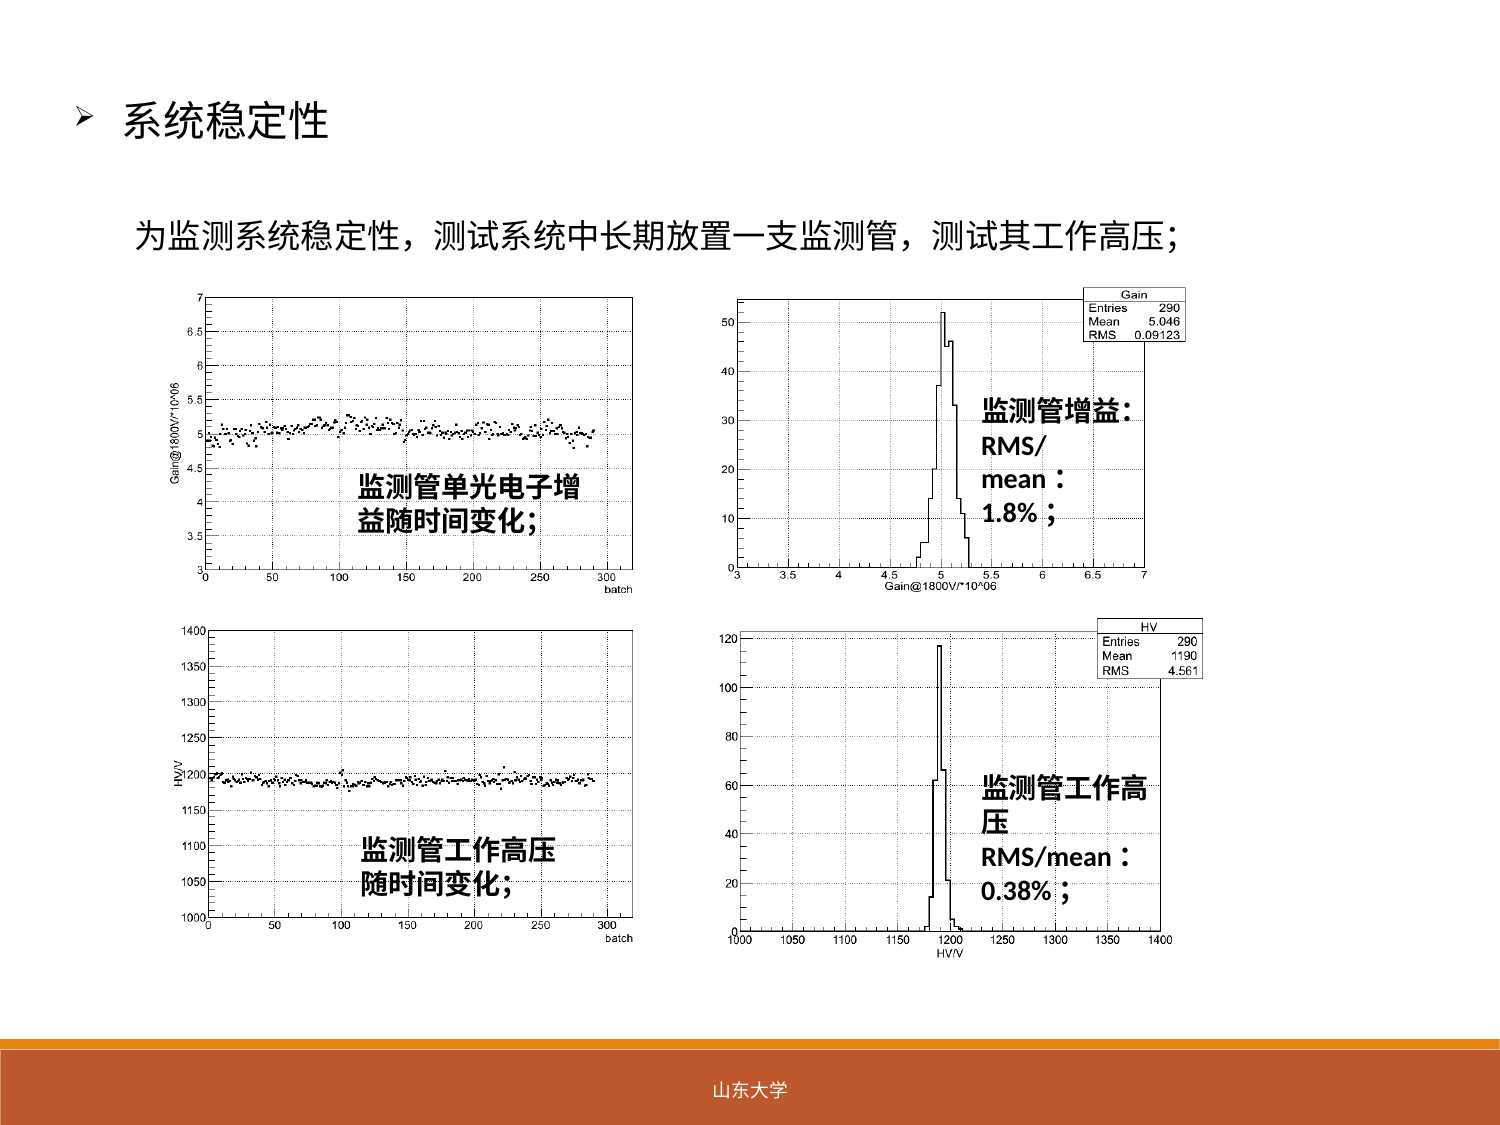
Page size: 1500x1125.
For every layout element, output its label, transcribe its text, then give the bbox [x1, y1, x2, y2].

text_box 为监测系统稳定性，测试系统中长期放置一支监测管，测试其工作高压； [119, 207, 1193, 263]
picture [159, 267, 678, 948]
footer 山东大学 [453, 1059, 1047, 1120]
text_box 系统稳定性 [58, 87, 475, 152]
picture [691, 270, 1209, 966]
